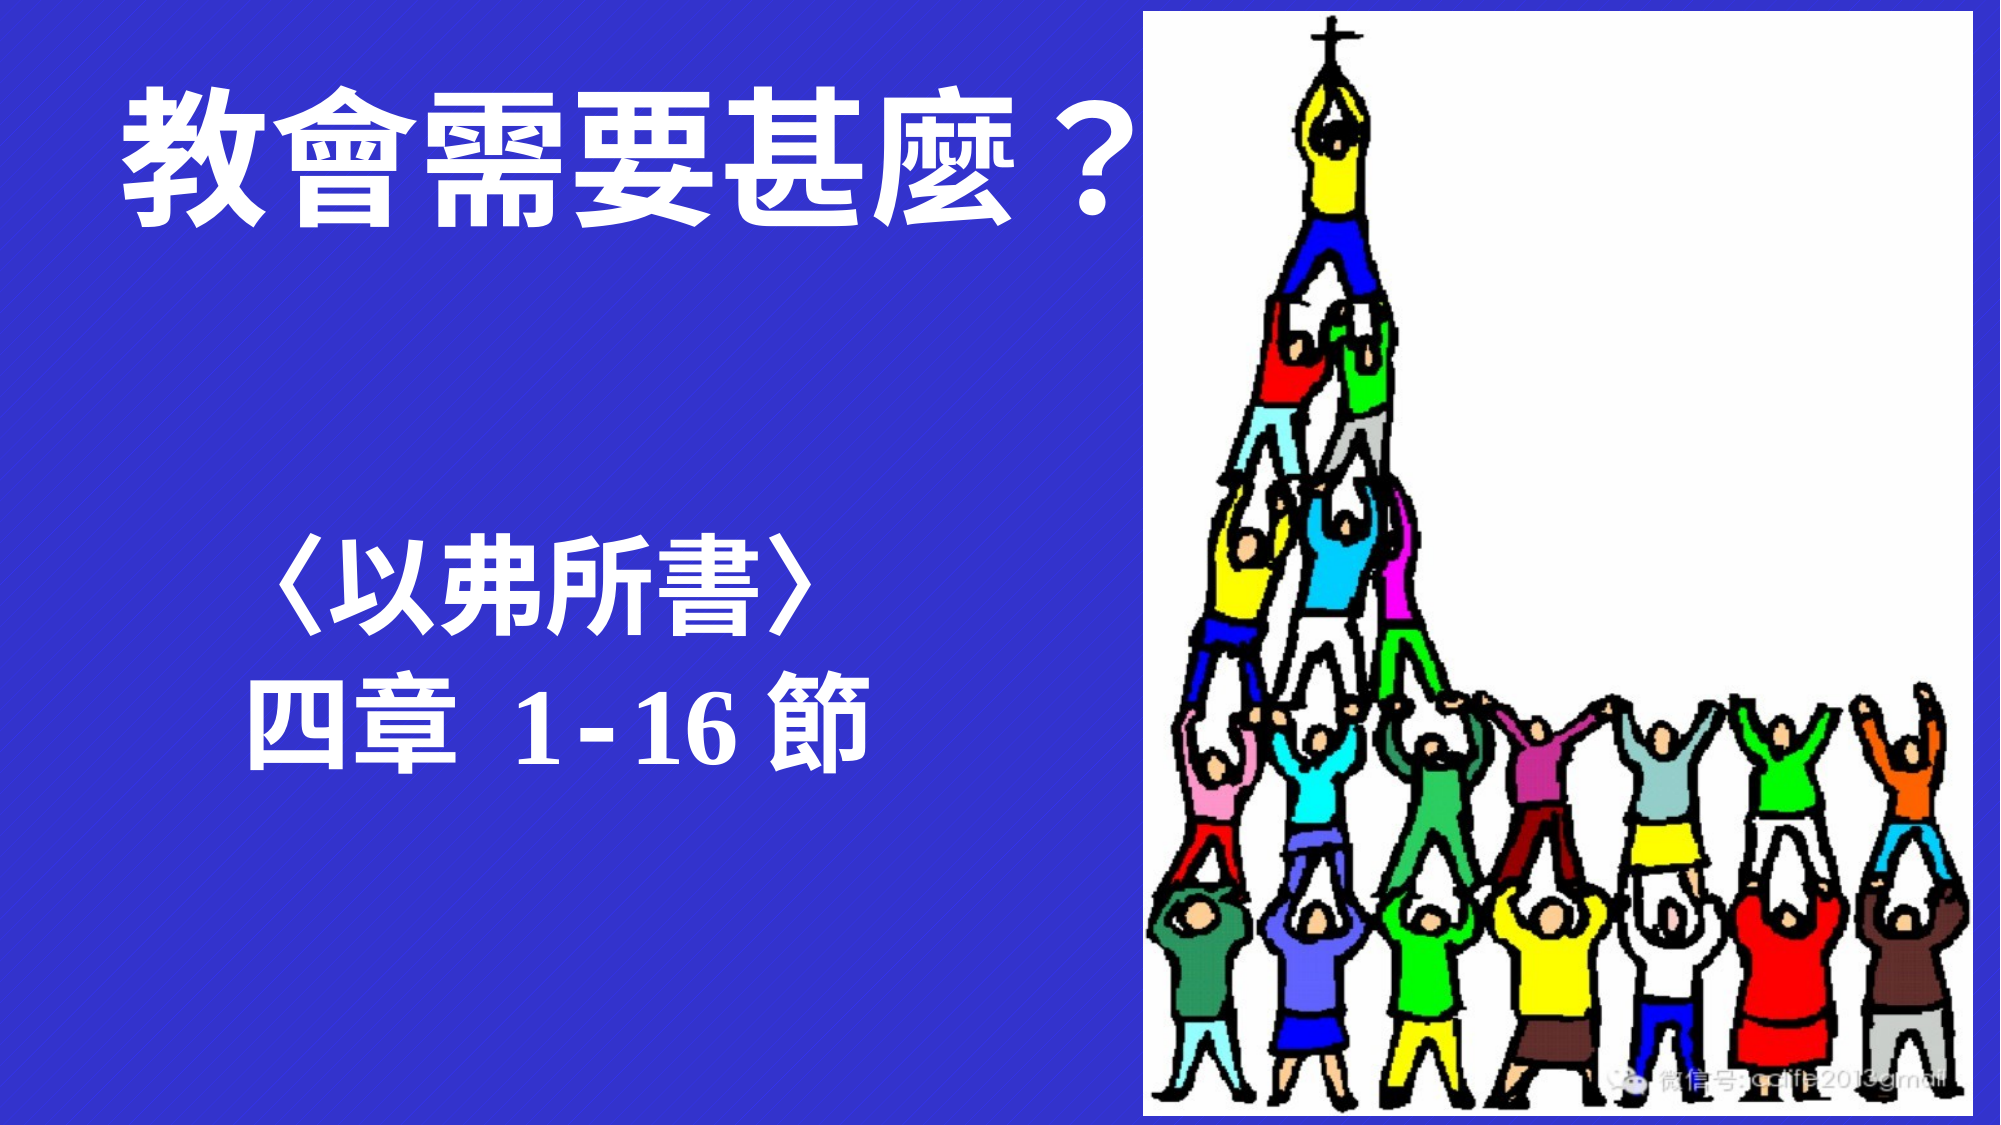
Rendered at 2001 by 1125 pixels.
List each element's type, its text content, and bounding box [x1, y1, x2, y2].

title 教會需要甚麼？ [41, 69, 1099, 255]
subtitle 〈以弗所書〉 四章 1-16節 [41, 525, 1000, 797]
picture [1143, 11, 1974, 1116]
